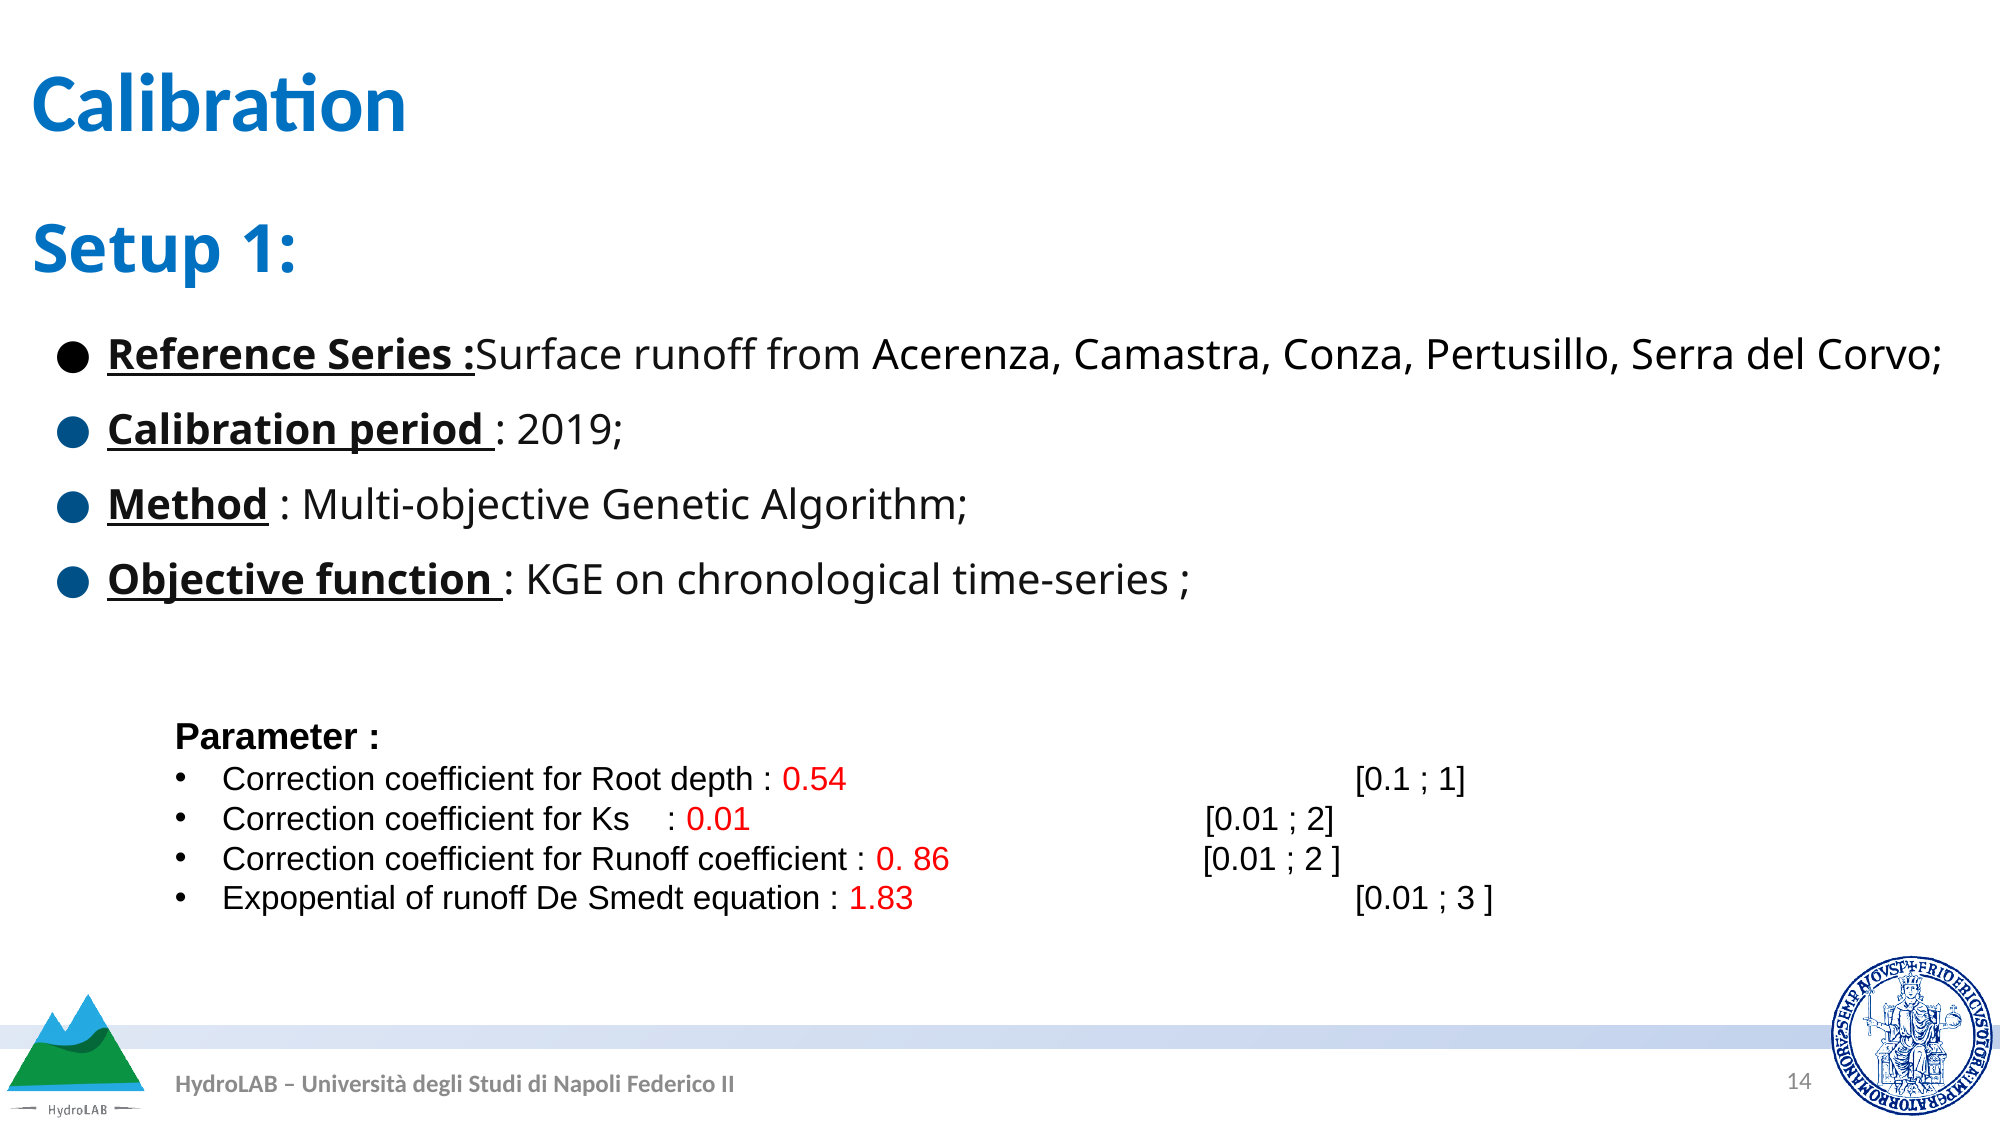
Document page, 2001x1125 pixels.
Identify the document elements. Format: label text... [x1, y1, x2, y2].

picture [0, 972, 161, 1125]
slide_number 14 [1720, 1050, 1827, 1111]
text_box Parameter : Correction coefficient for Root depth : 0.54 [0.1 ; 1] Correction coefficient for Ks : 0.01 [0.01 ; 2] Correction coefficient for Runoff coefficient : 0. 86 [0.01 ; 2 ] Expopential of runoff De Smedt equation : 1.83 [0.01 ; 3 ] [160, 704, 1798, 924]
footer HydroLAB – Università degli Studi di Napoli Federico II [160, 1052, 1696, 1112]
text_box Setup 1: Reference Series :Surface runoff from Acerenza, Camastra, Conza, Pertusillo, Serra del Corvo; Calibration period : 2019; Method : Multi-objective Genetic Algorithm; Objective function : KGE on chronological time-series ; [20, 160, 2000, 688]
title Calibration [20, 16, 886, 160]
